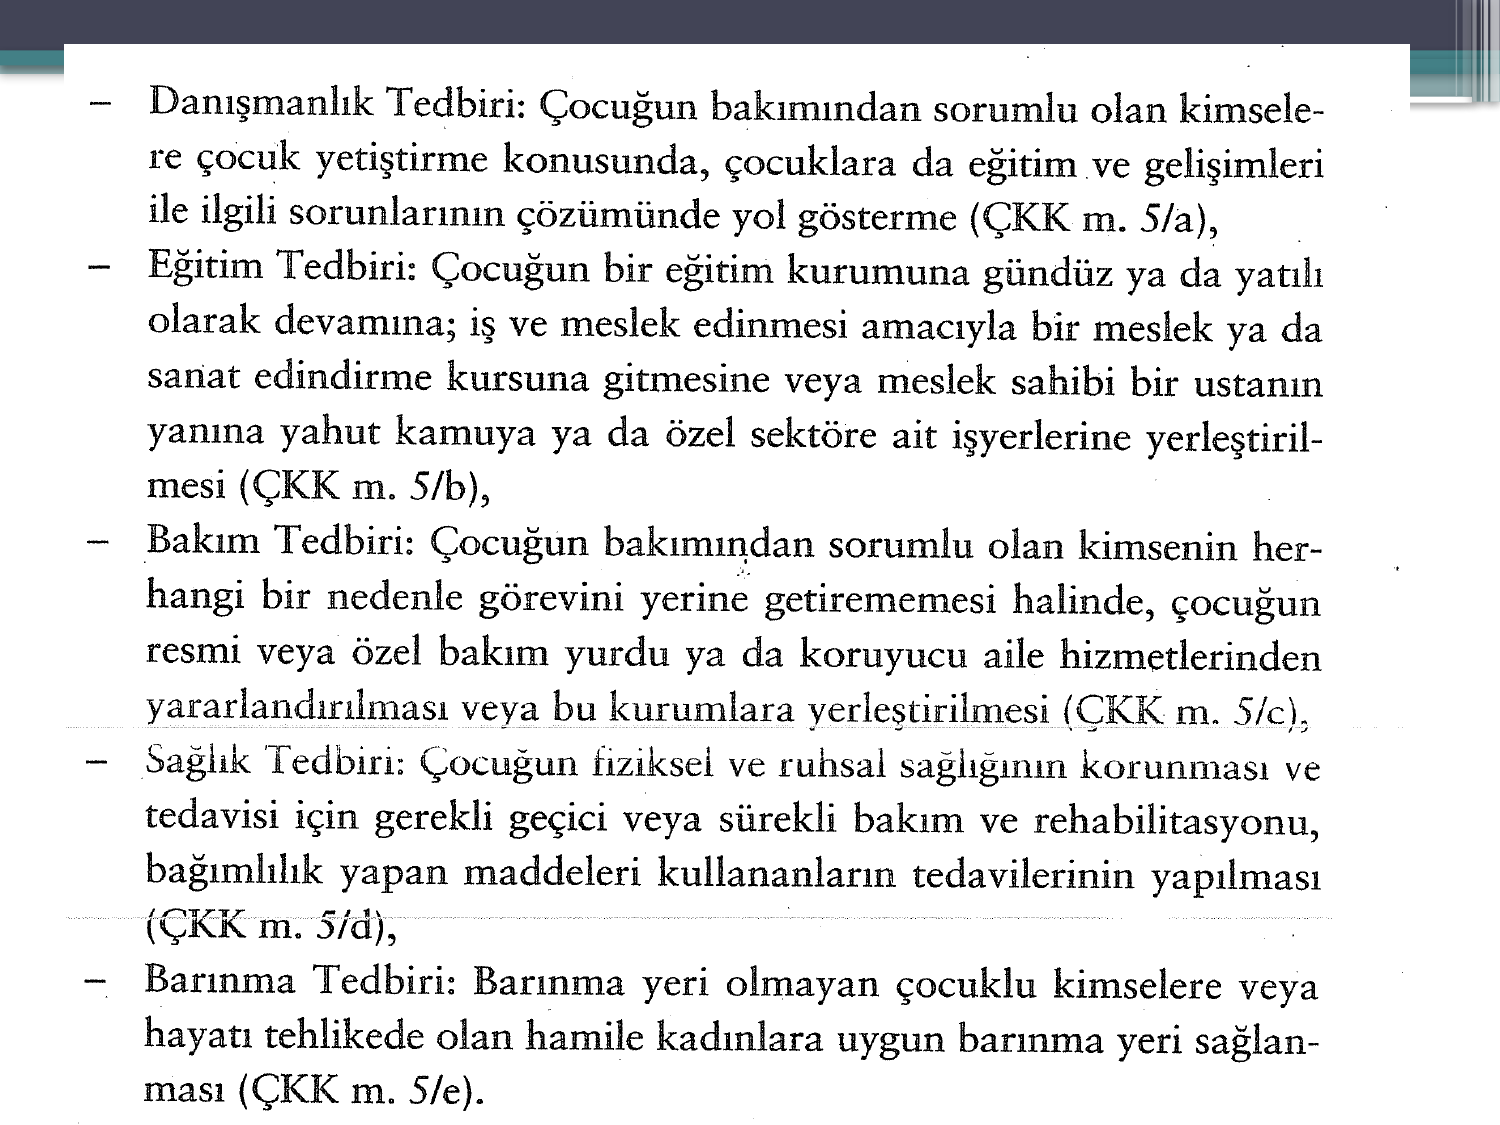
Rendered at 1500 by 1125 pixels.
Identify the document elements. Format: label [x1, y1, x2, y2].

picture [64, 43, 1411, 1125]
